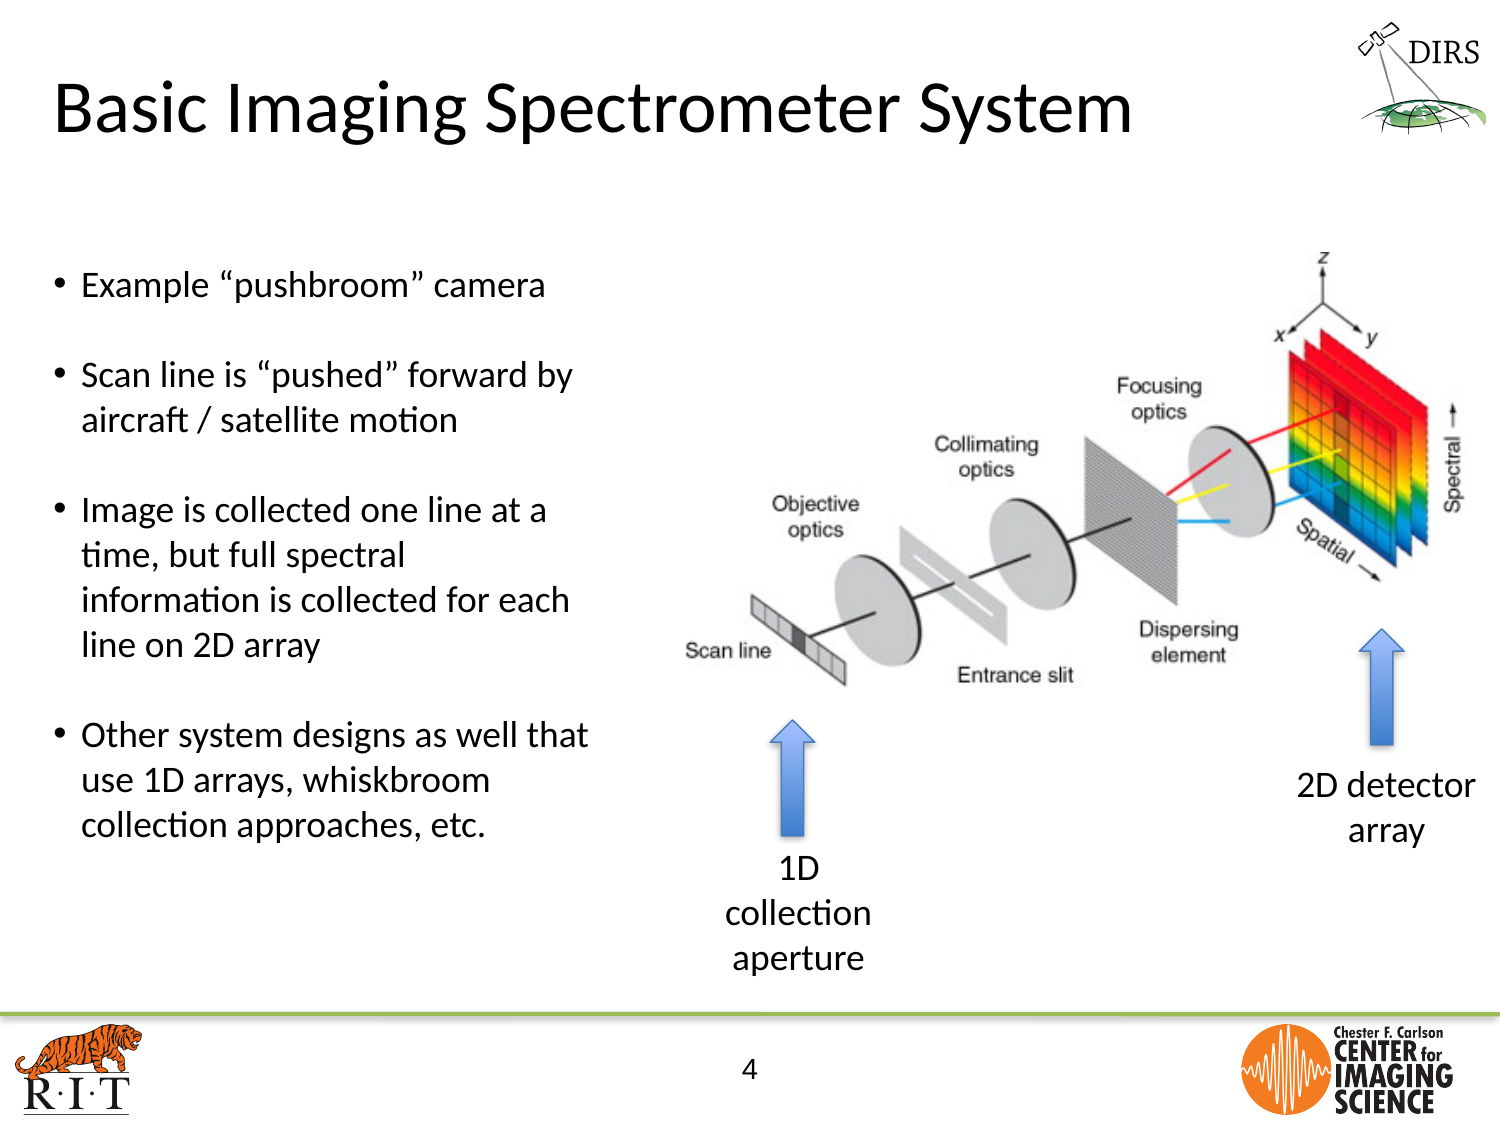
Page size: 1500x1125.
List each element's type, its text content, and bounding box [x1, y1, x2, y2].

text_box 2D detector array [1273, 752, 1500, 858]
picture [1241, 1024, 1455, 1115]
text_box [1369, 696, 1394, 746]
picture [684, 252, 1466, 688]
slide_number 4 [685, 1043, 815, 1104]
text_box 1D collection aperture [685, 835, 913, 986]
title Basic Imaging Spectrometer System [38, 22, 1360, 183]
picture [1360, 22, 1486, 135]
picture [15, 1024, 142, 1115]
text_box Example “pushbroom” camera Scan line is “pushed” forward by aircraft / satellite motion Image is collected one line at a time, but full spectral information is collected for each line on 2D array Other system designs as well that use 1D arrays, whiskbroom collection approaches, etc. [38, 252, 607, 853]
text_box [769, 719, 816, 837]
